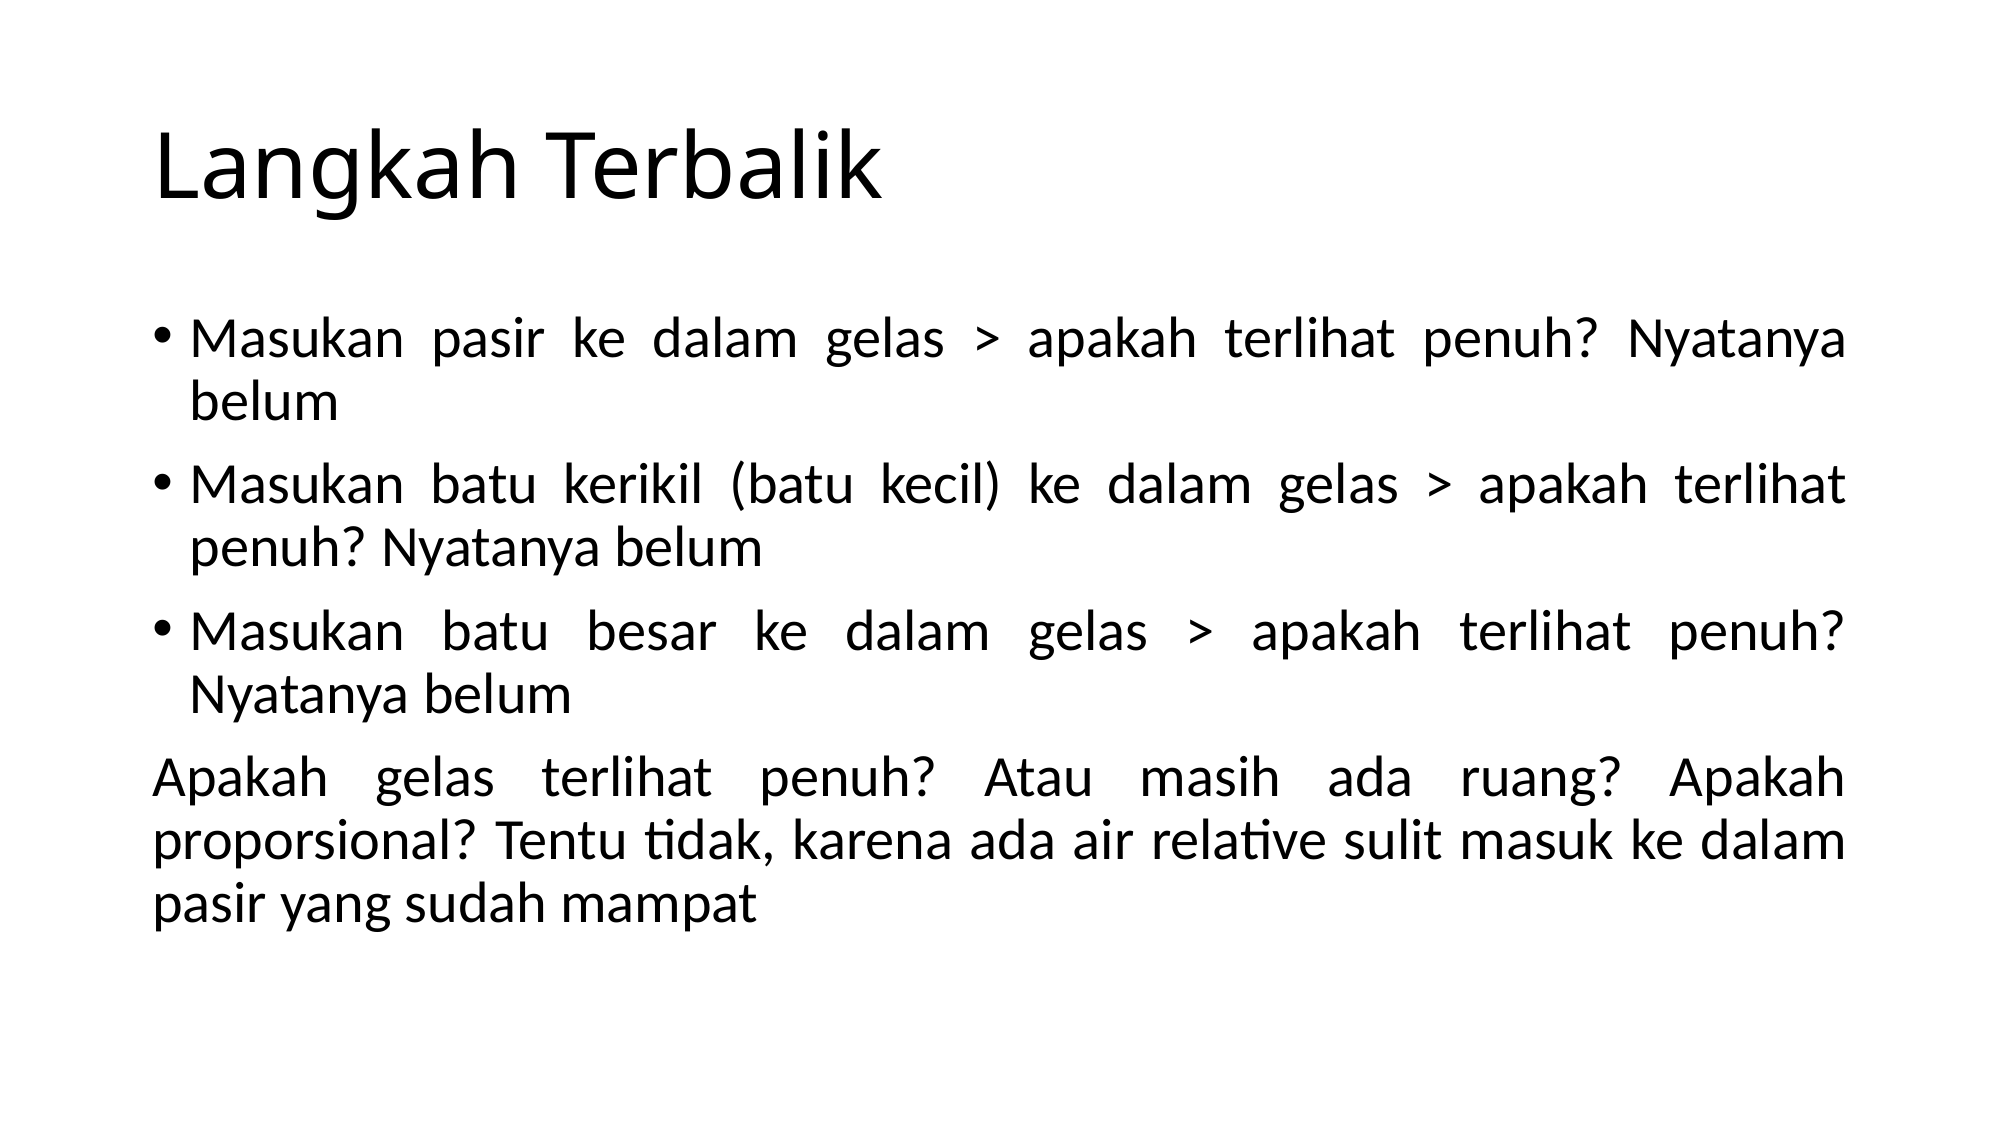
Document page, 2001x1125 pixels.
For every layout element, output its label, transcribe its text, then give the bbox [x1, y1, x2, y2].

list Masukan pasir ke dalam gelas > apakah terlihat penuh? Nyatanya belum Masukan batu kerikil (batu kecil) ke dalam gelas > apakah terlihat penuh? Nyatanya belum Masukan batu besar ke dalam gelas > apakah terlihat penuh? Nyatanya belum Apakah gelas terlihat penuh? Atau masih ada ruang? Apakah proporsional? Tentu tidak, karena ada air relative sulit masuk ke dalam pasir yang sudah mampat [137, 299, 1863, 1014]
title Langkah Terbalik [137, 59, 1863, 278]
